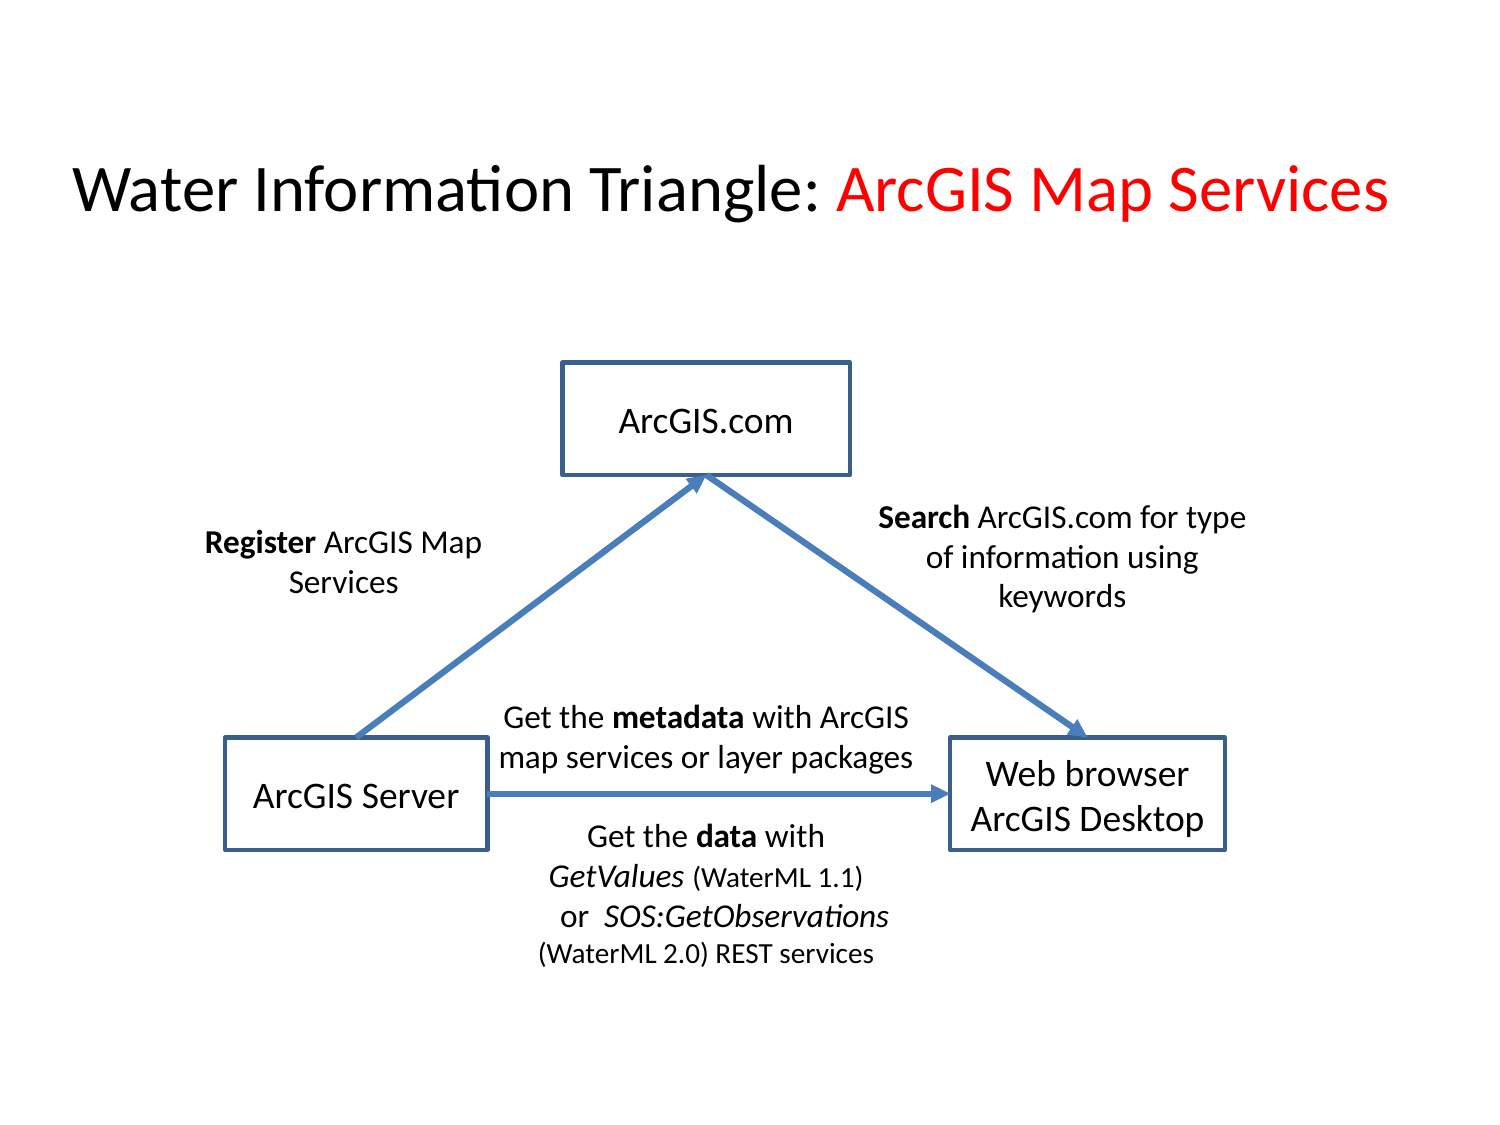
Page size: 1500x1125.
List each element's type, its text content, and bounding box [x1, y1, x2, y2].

text_box Get the metadata with ArcGIS map services or layer packages Get the data with GetValues (WaterML 1.1) or SOS:GetObservations (WaterML 2.0) REST services [659, 687, 760, 791]
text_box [765, 415, 1029, 798]
text_box ArcGIS.com [560, 360, 852, 477]
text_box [399, 431, 663, 782]
text_box Register ArcGIS Map Services [149, 512, 394, 607]
text_box Search ArcGIS.com for type of information using keywords [1032, 487, 1275, 667]
text_box Water Information Triangle: ArcGIS Map Services [57, 137, 1405, 233]
text_box ArcGIS Server [223, 735, 490, 852]
text_box Web browser ArcGIS Desktop [948, 735, 1227, 852]
text_box Get the metadata with ArcGIS map services or layer packages Get the data with GetValues (WaterML 1.1) or SOS:GetObservations (WaterML 2.0) REST services [474, 802, 938, 977]
